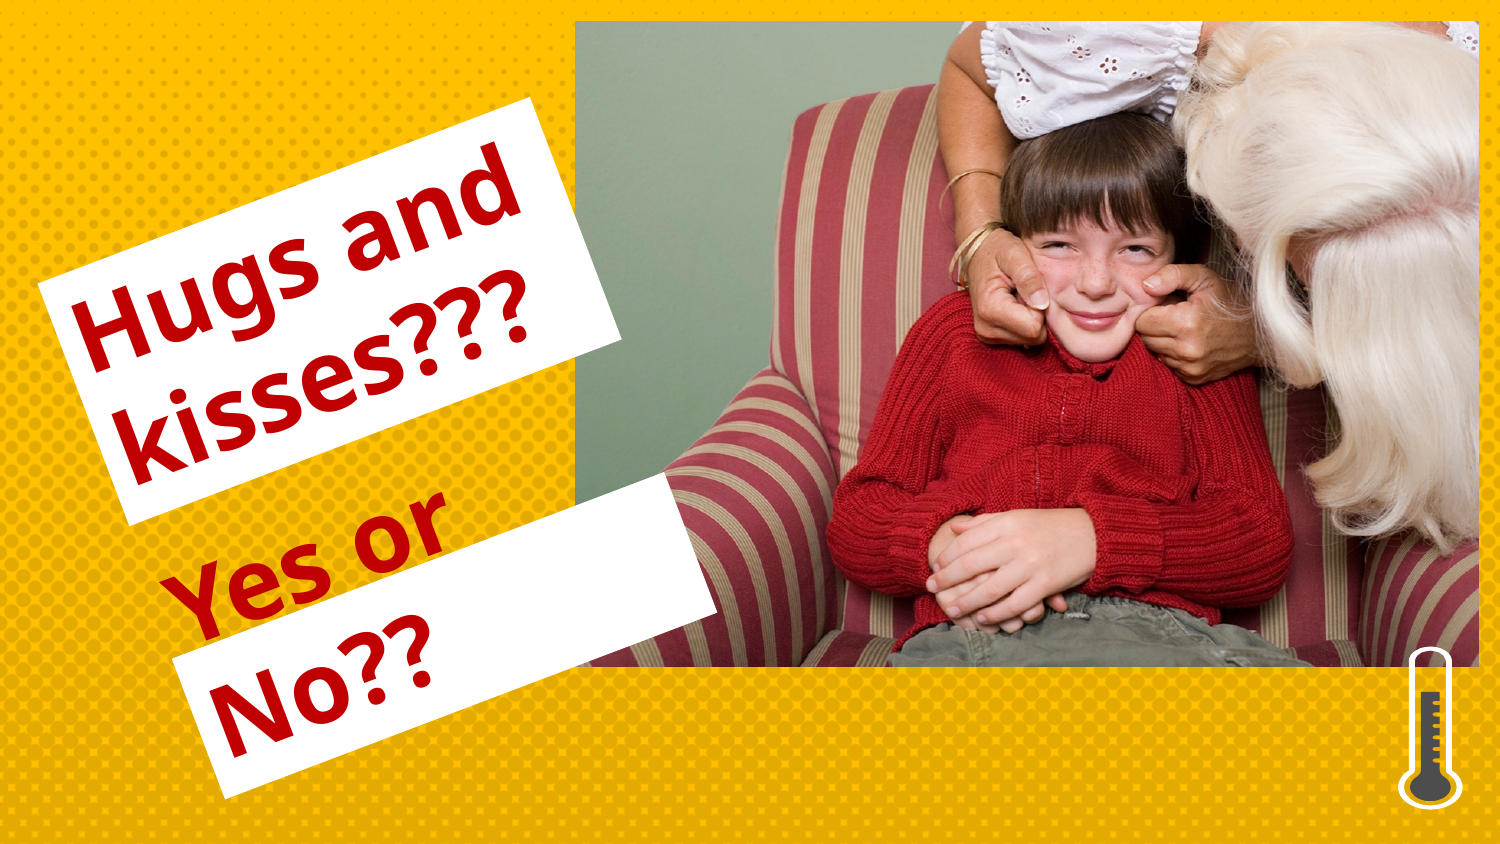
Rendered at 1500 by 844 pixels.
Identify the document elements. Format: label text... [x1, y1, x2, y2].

picture [574, 21, 1479, 667]
text_box Yes or No?? [171, 508, 570, 800]
text_box Hugs and kisses??? [37, 96, 569, 527]
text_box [1397, 646, 1463, 810]
